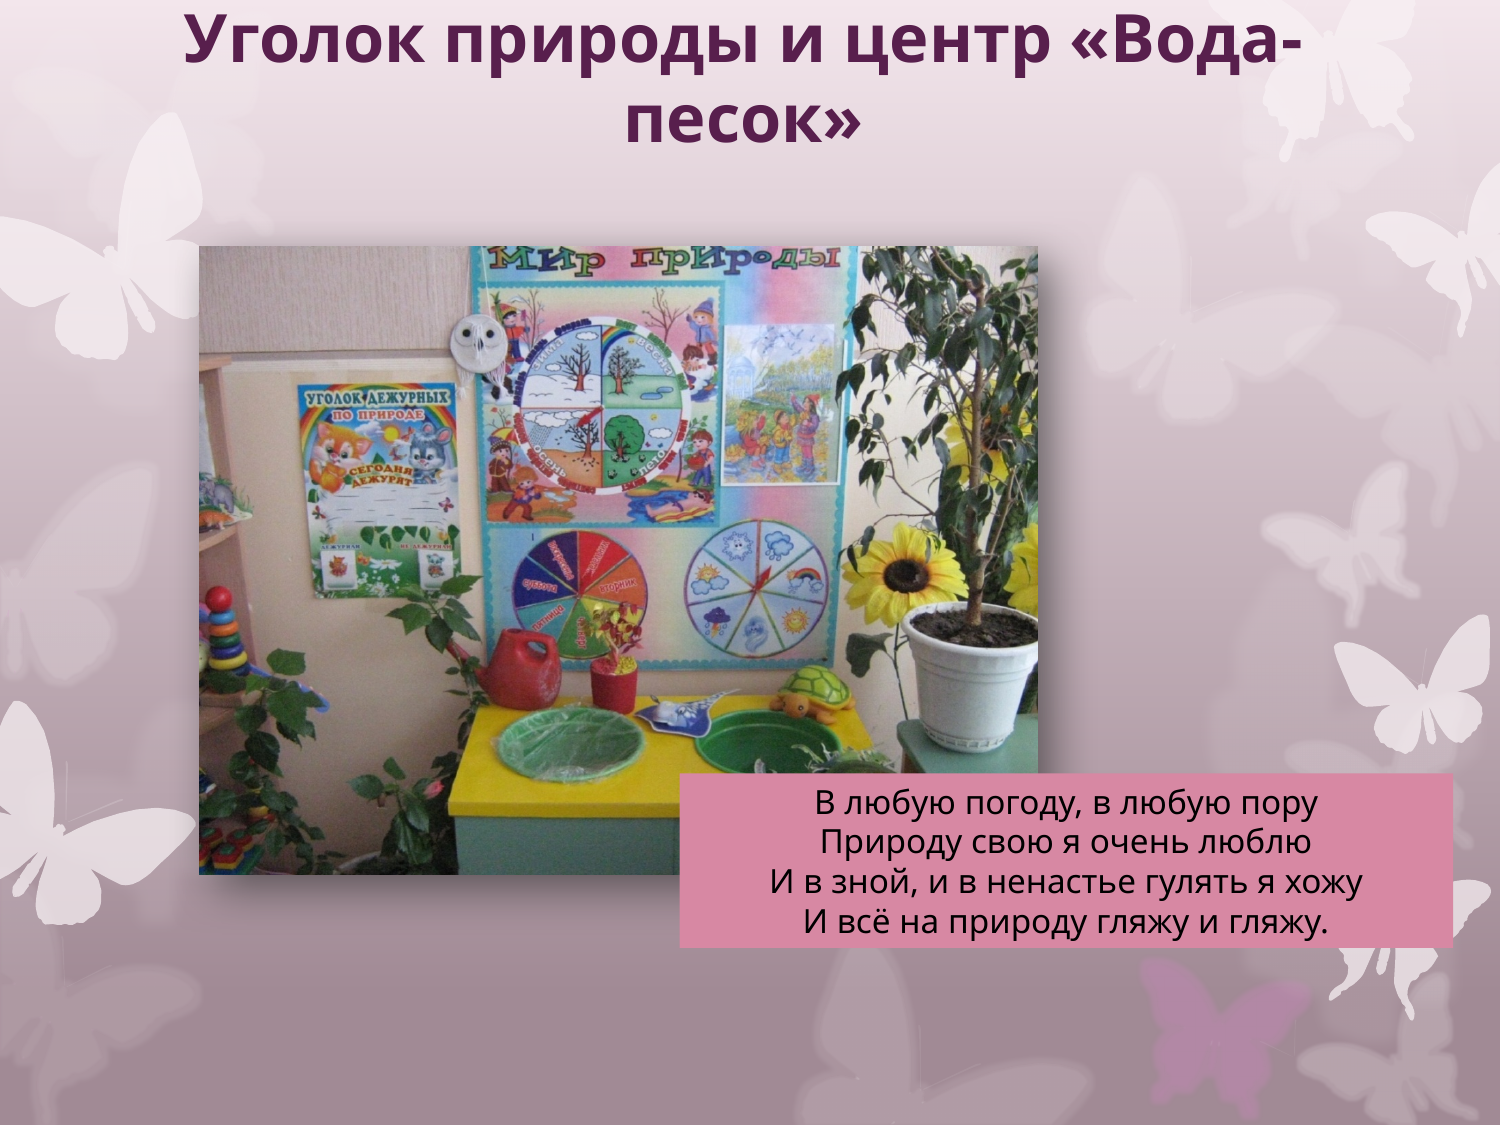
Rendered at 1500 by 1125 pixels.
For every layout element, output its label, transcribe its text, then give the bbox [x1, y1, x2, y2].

title Уголок природы и центр «Вода-песок» [159, 0, 1329, 152]
picture [198, 245, 1039, 876]
text_box В любую погоду, в любую пору Природу свою я очень люблю И в зной, и в ненастье гулять я хожу И всё на природу гляжу и гляжу. [679, 773, 1454, 948]
